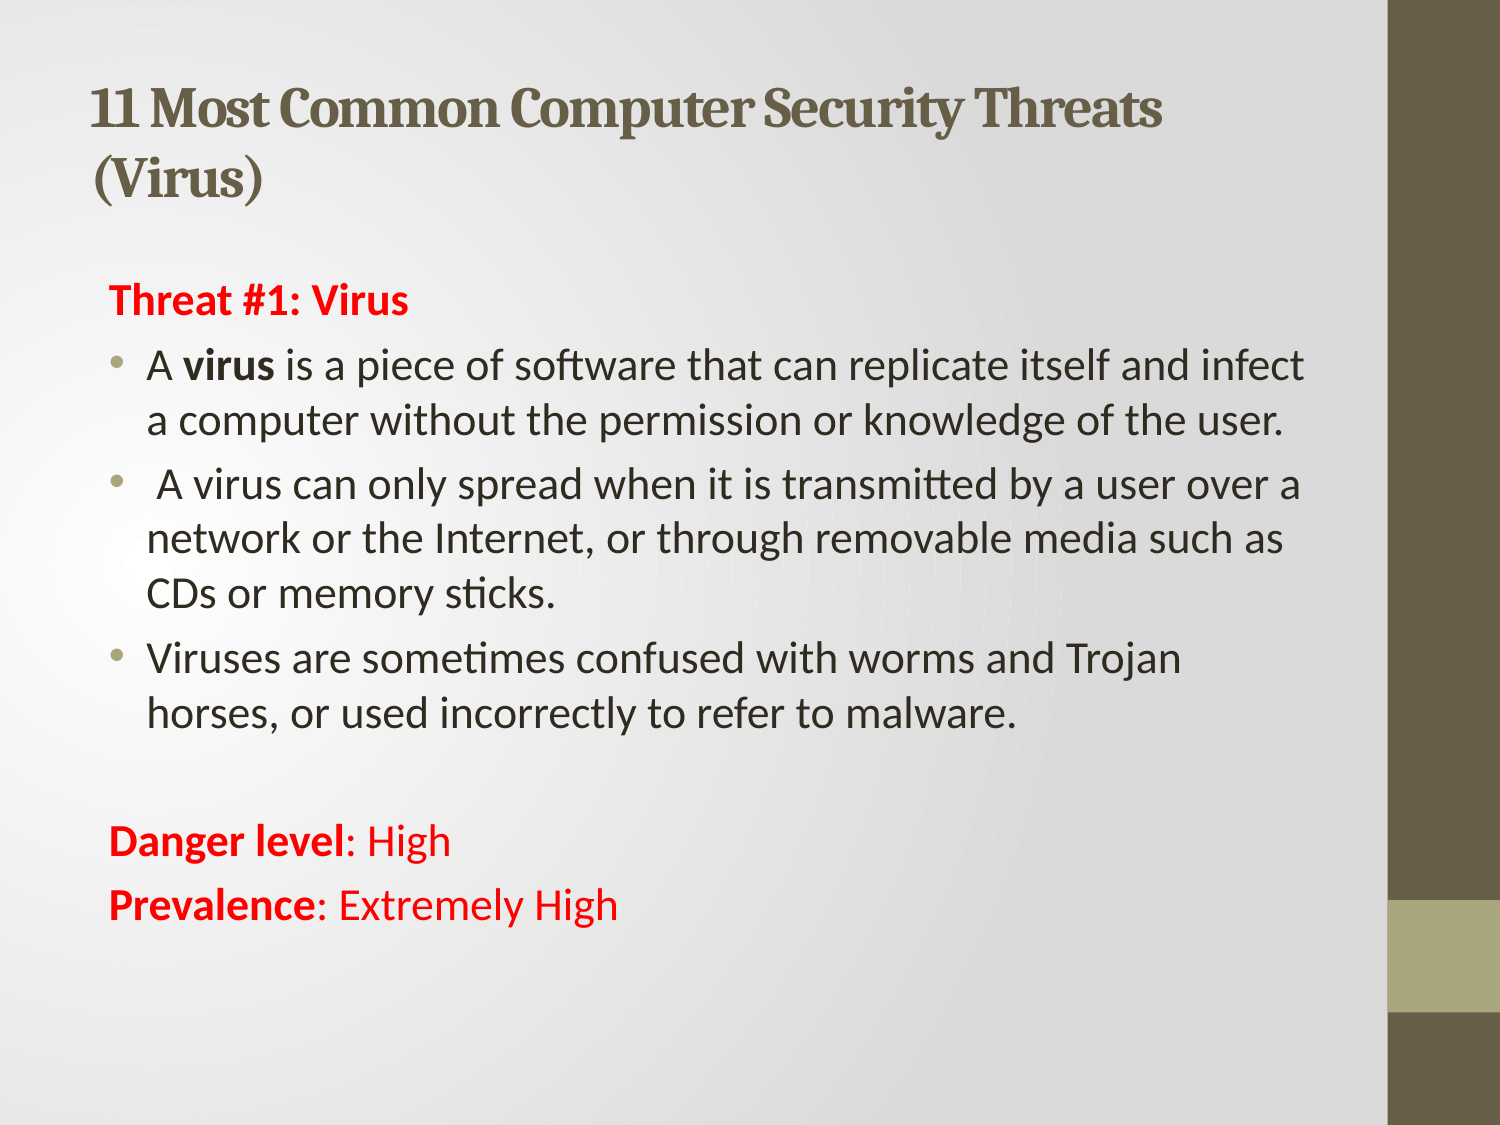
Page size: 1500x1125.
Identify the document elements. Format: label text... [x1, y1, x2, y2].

title 11 Most Common Computer Security Threats (Virus) [75, 45, 1325, 233]
list Threat #1: Virus A virus is a piece of software that can replicate itself and infect a computer without the permission or knowledge of the user. A virus can only spread when it is transmitted by a user over a network or the Internet, or through removable media such as CDs or memory sticks. Viruses are sometimes confused with worms and Trojan horses, or used incorrectly to refer to malware. Danger level: High Prevalence: Extremely High [75, 262, 1325, 1050]
